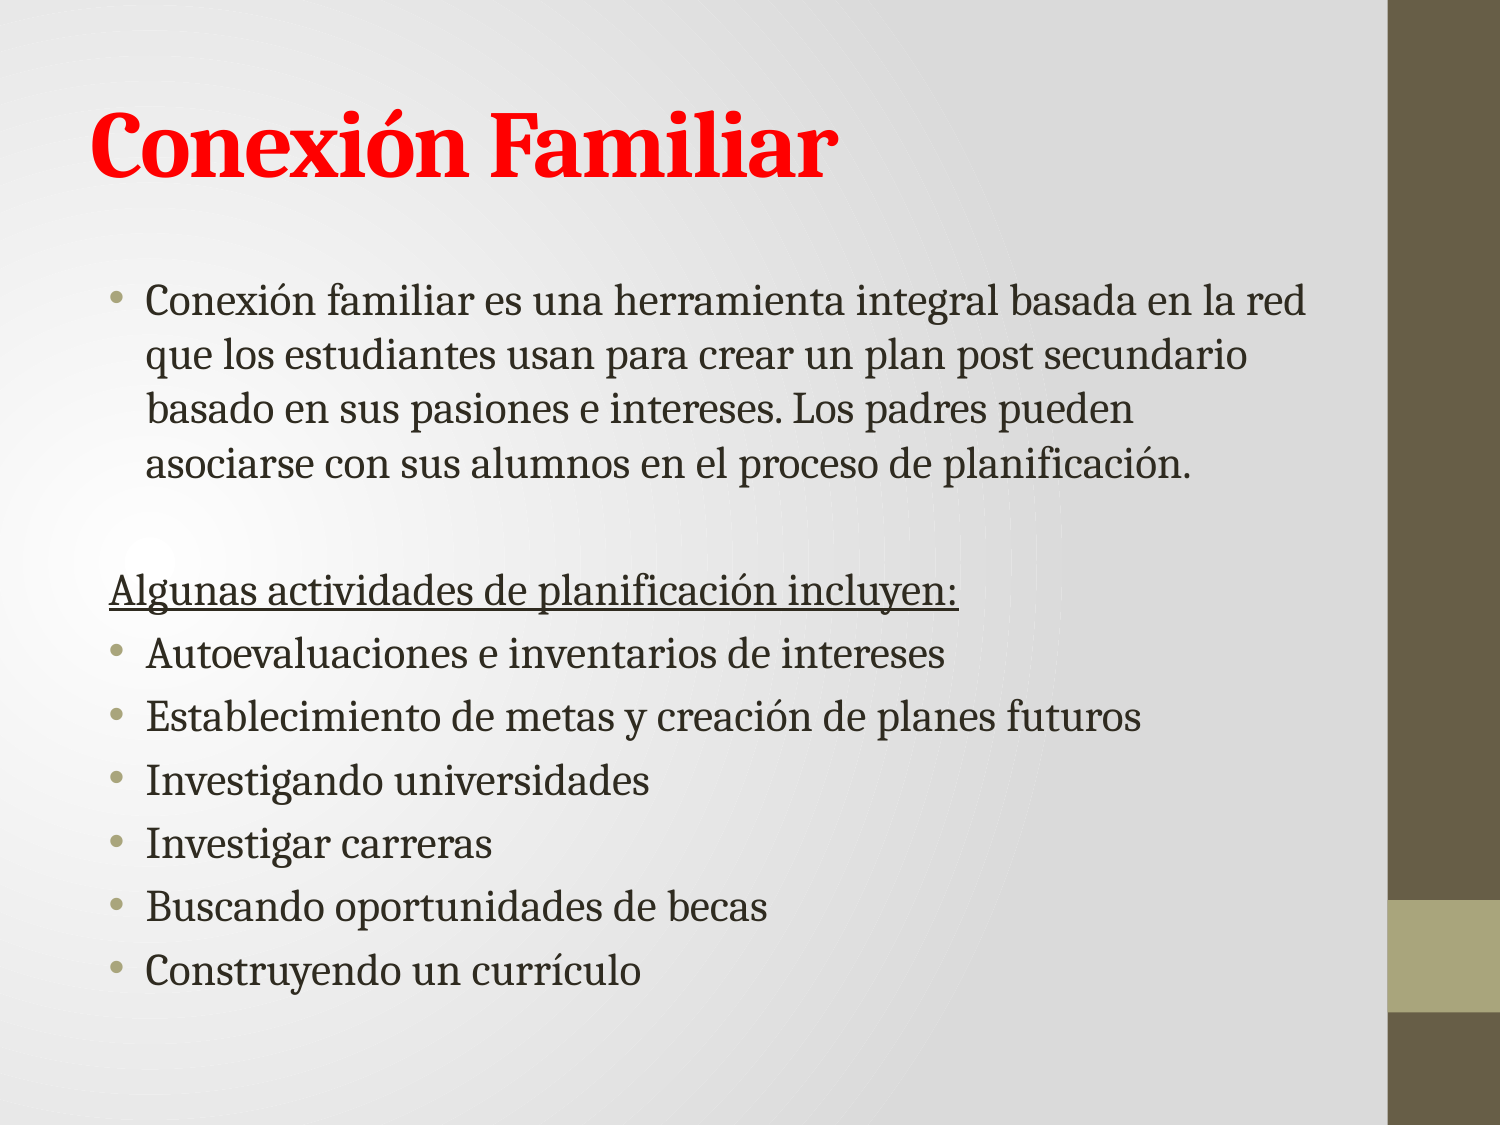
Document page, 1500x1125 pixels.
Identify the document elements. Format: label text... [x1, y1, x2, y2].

title Conexión Familiar [75, 45, 1325, 233]
list Conexión familiar es una herramienta integral basada en la red que los estudiantes usan para crear un plan post secundario basado en sus pasiones e intereses. Los padres pueden asociarse con sus alumnos en el proceso de planificación. Algunas actividades de planificación incluyen: Autoevaluaciones e inventarios de intereses Establecimiento de metas y creación de planes futuros Investigando universidades Investigar carreras Buscando oportunidades de becas Construyendo un currículo [75, 262, 1325, 1050]
